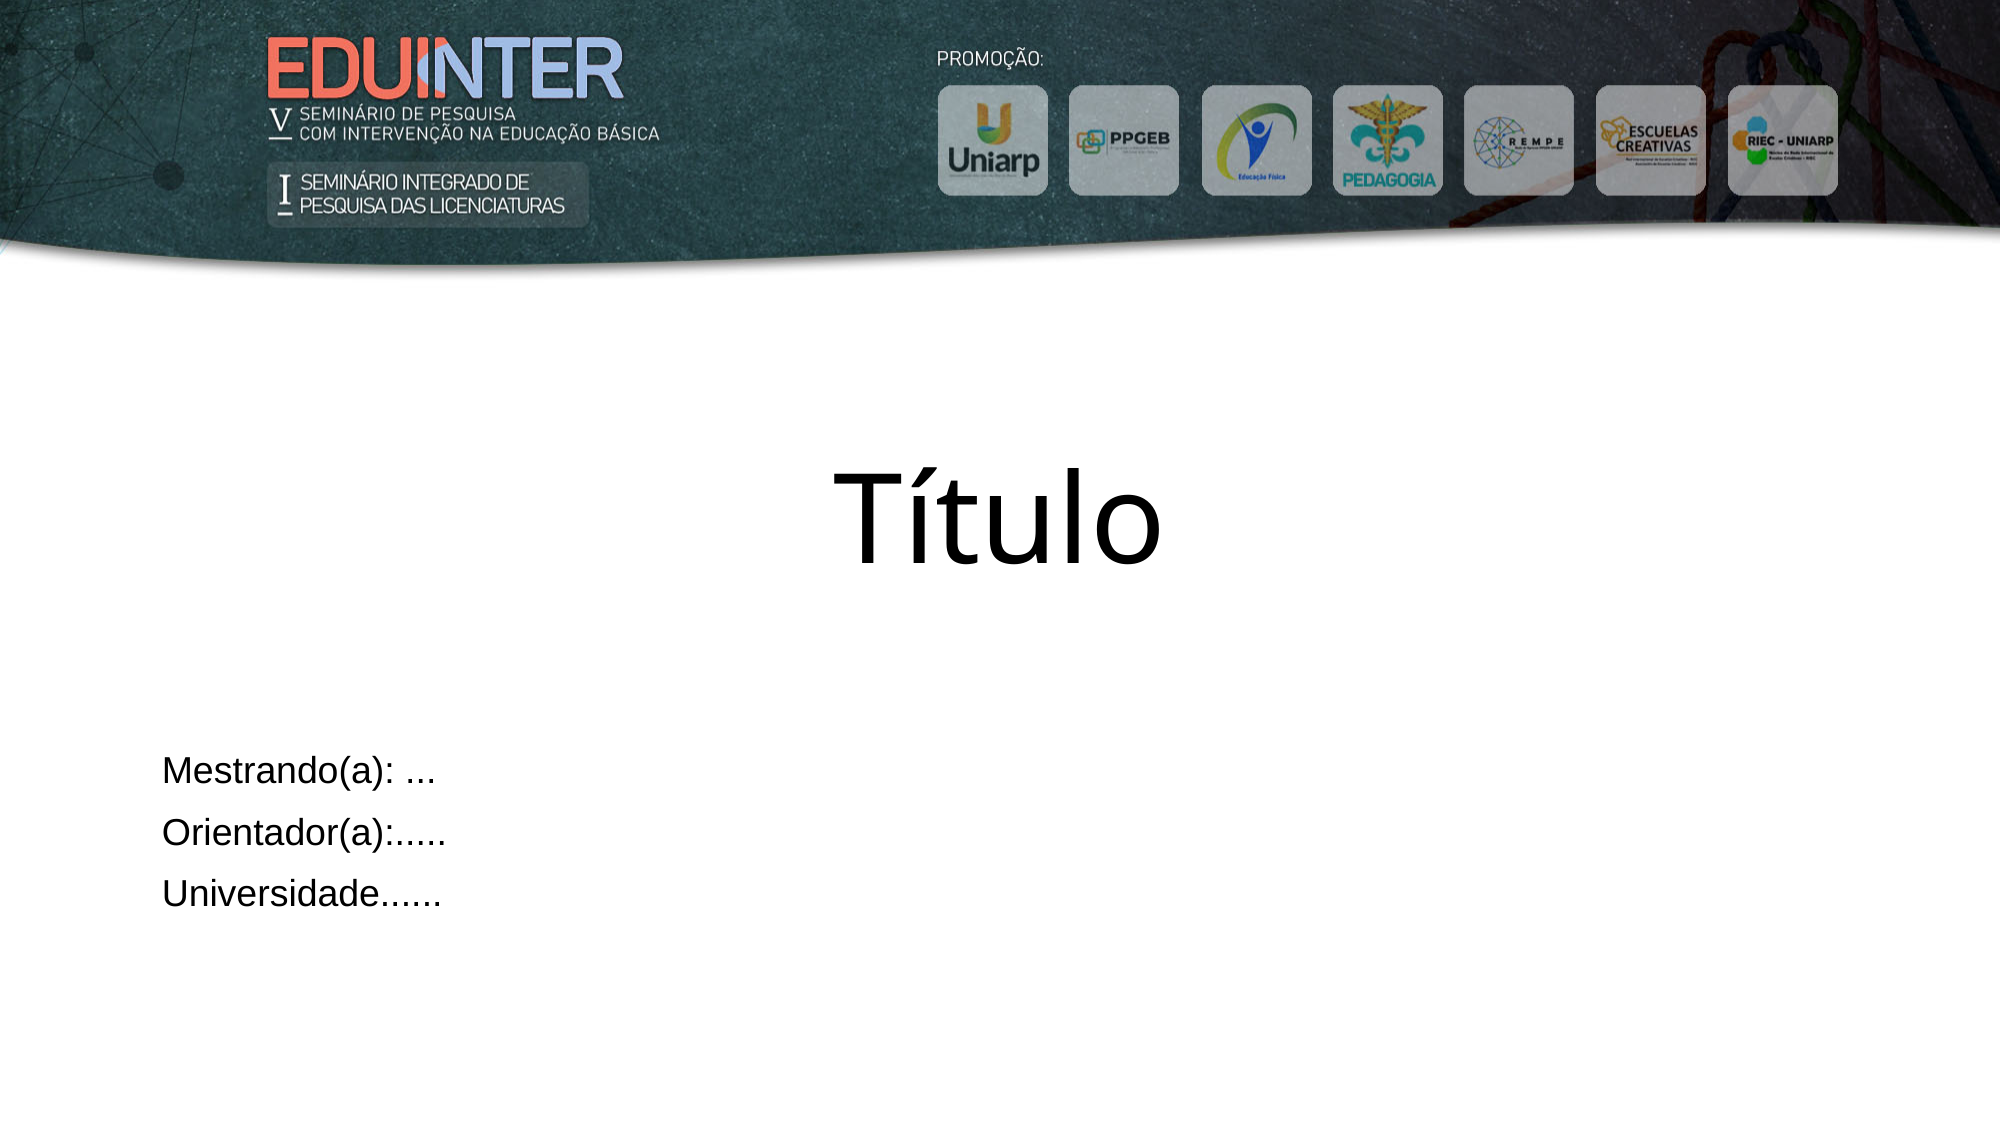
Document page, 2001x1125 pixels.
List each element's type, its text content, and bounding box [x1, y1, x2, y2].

picture [0, 0, 2000, 323]
text_box Mestrando(a): ... Orientador(a):..... Universidade...... [146, 744, 1853, 962]
text_box Título [137, 380, 1863, 599]
